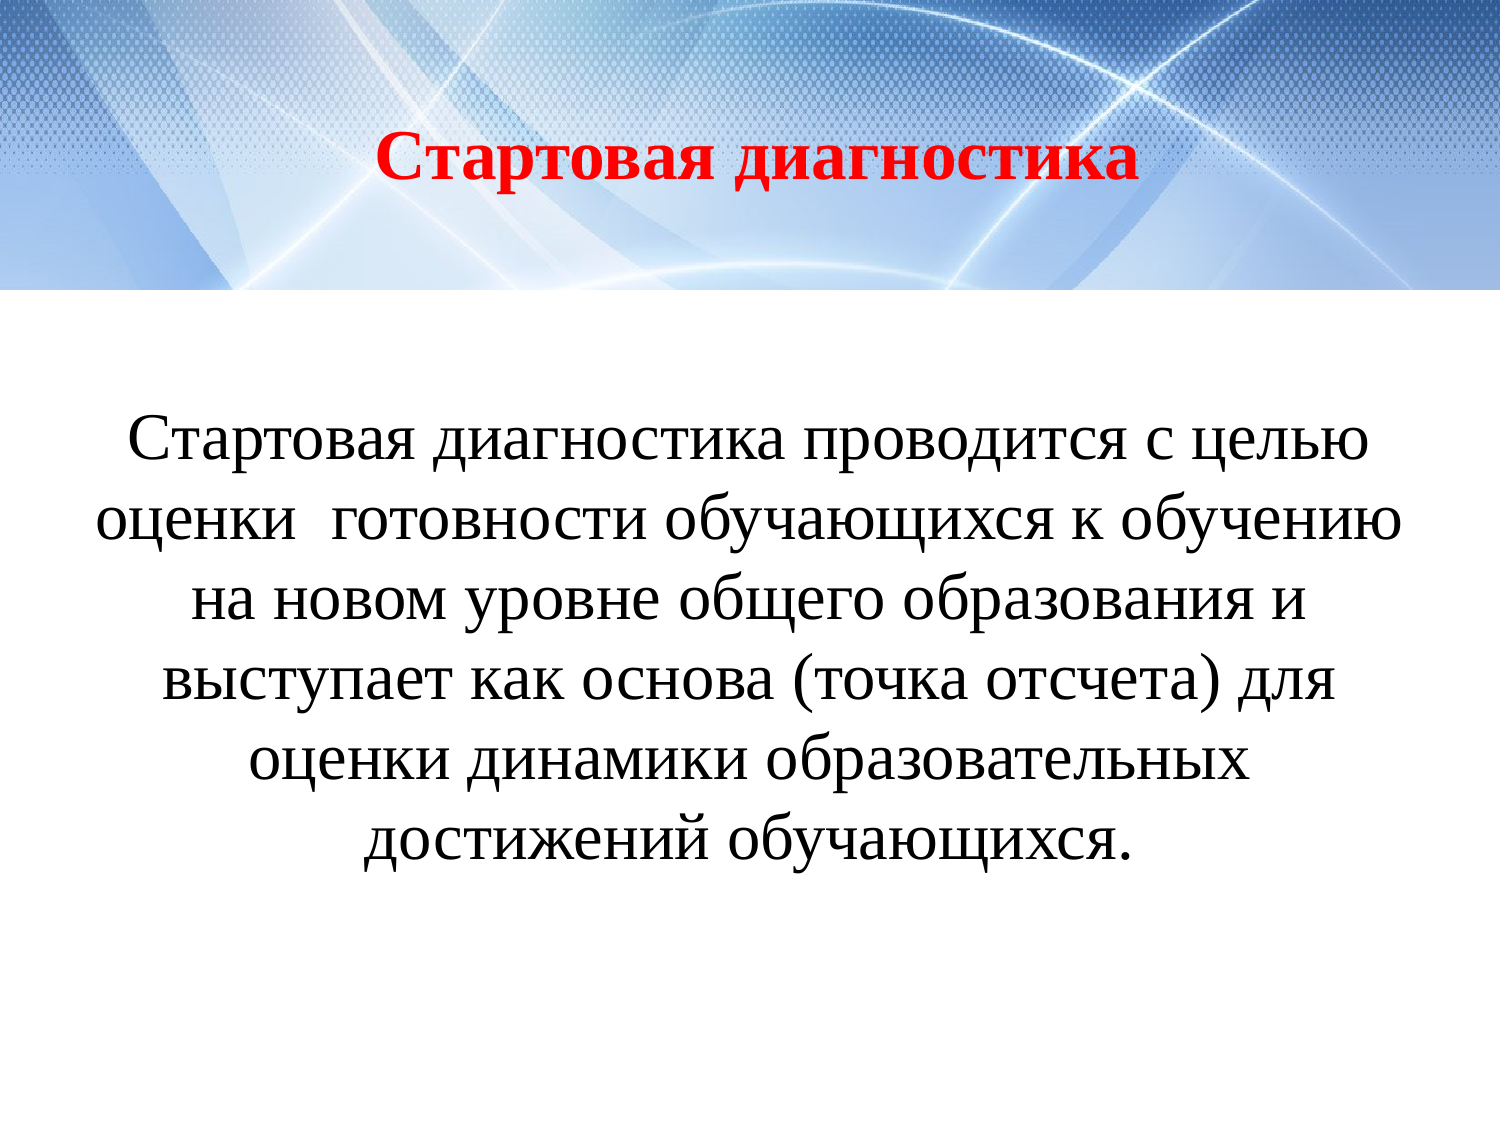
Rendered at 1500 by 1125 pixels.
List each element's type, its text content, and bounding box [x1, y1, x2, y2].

list Стартовая диагностика проводится с целью оценки готовности обучающихся к обучению на новом уровне общего образования и выступает как основа (точка отсчета) для оценки динамики образовательных достижений обучающихся. [75, 385, 1425, 1005]
picture [0, 0, 1500, 290]
